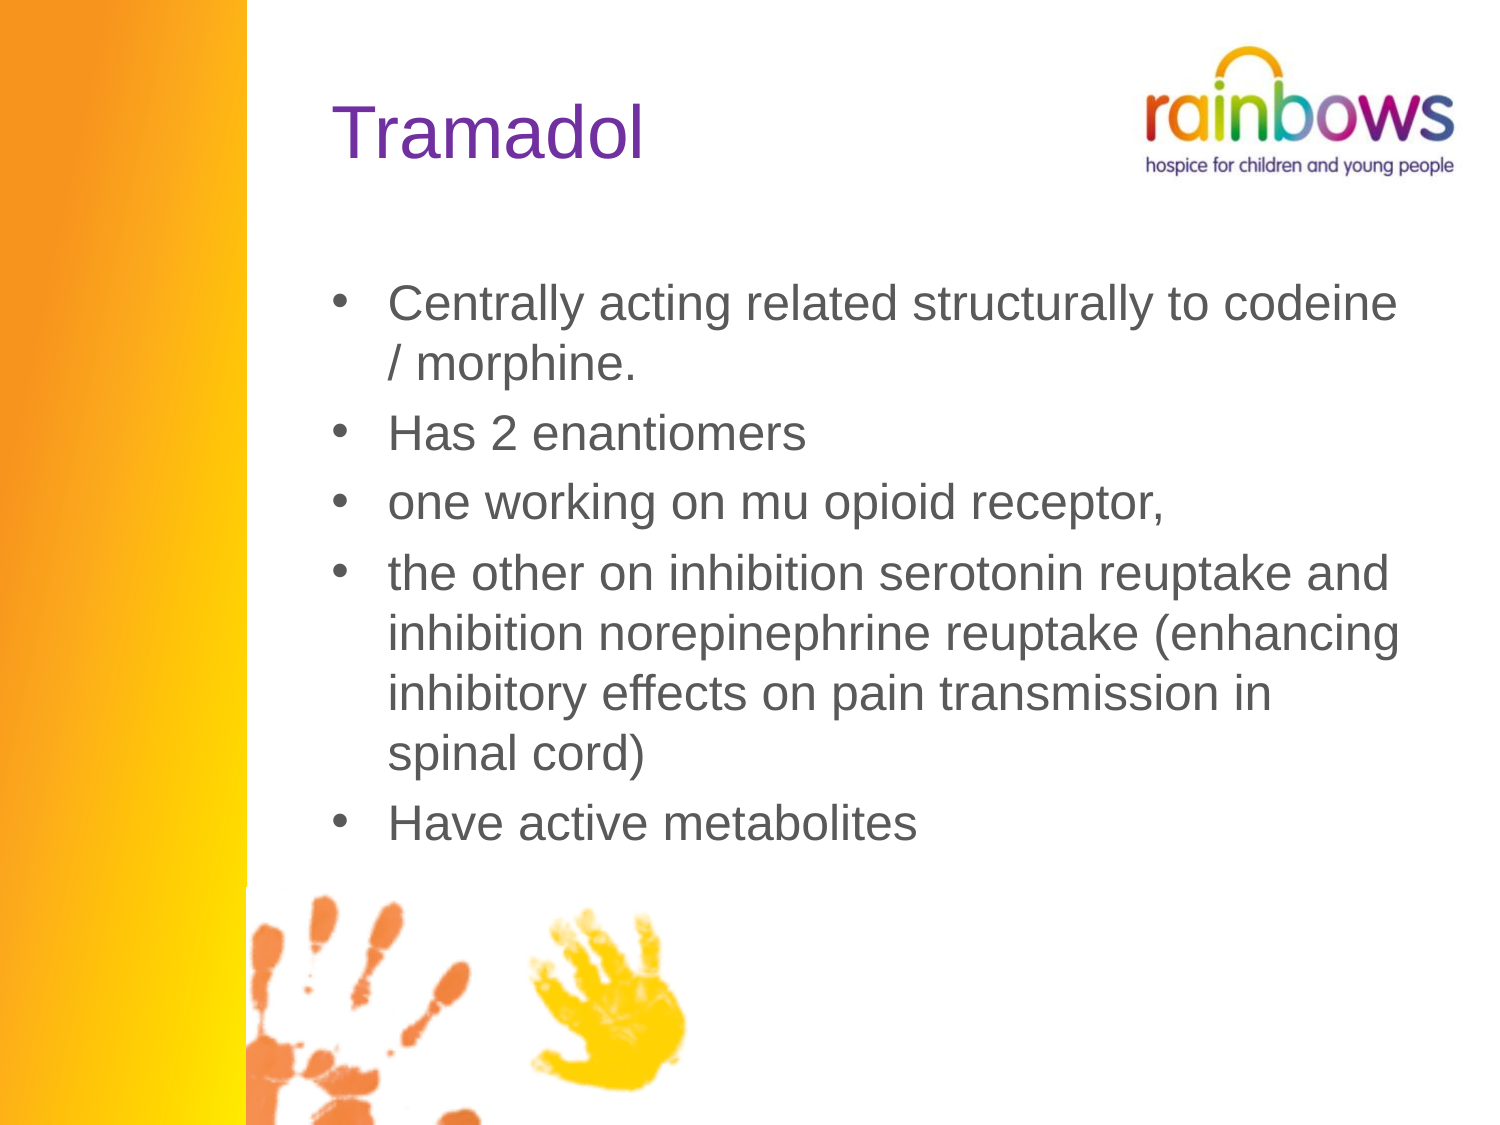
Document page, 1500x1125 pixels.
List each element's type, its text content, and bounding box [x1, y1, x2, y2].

title Tramadol [316, 34, 1114, 223]
picture [0, 0, 700, 1125]
picture [1101, 0, 1500, 224]
list Centrally acting related structurally to codeine / morphine. Has 2 enantiomers one working on mu opioid receptor, the other on inhibition serotonin reuptake and inhibition norepinephrine reuptake (enhancing inhibitory effects on pain transmission in spinal cord) Have active metabolites [316, 262, 1426, 988]
